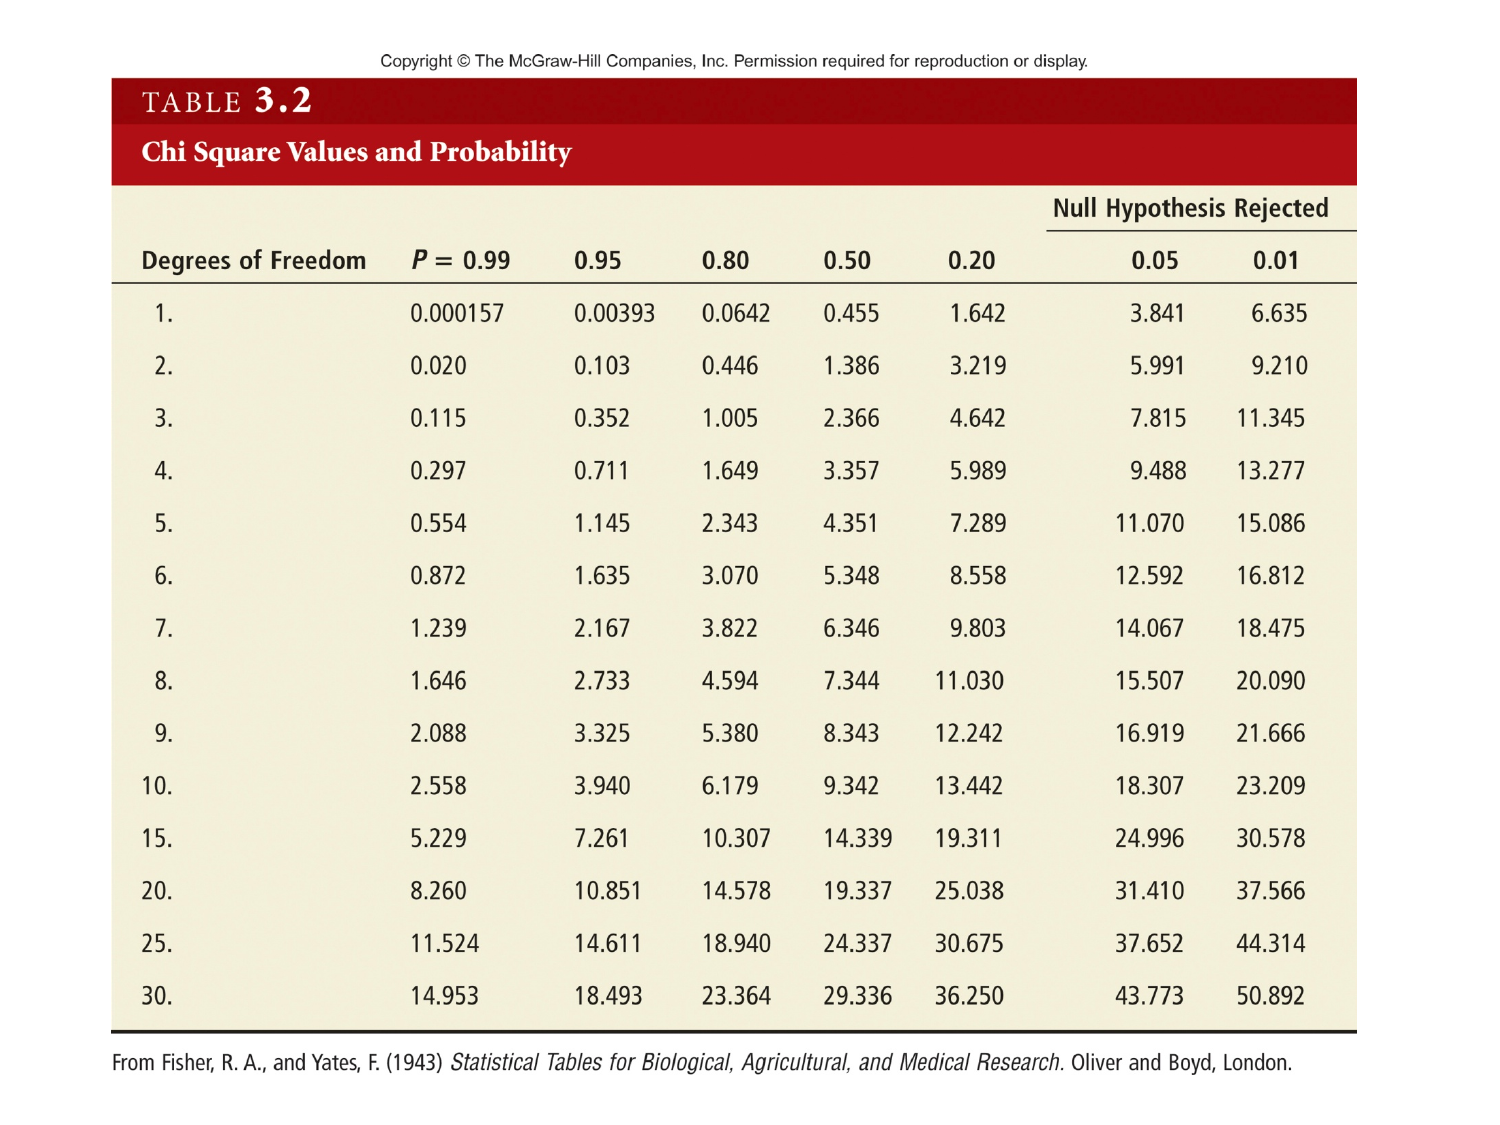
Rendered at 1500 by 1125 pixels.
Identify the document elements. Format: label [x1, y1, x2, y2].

picture [110, 54, 1358, 1075]
